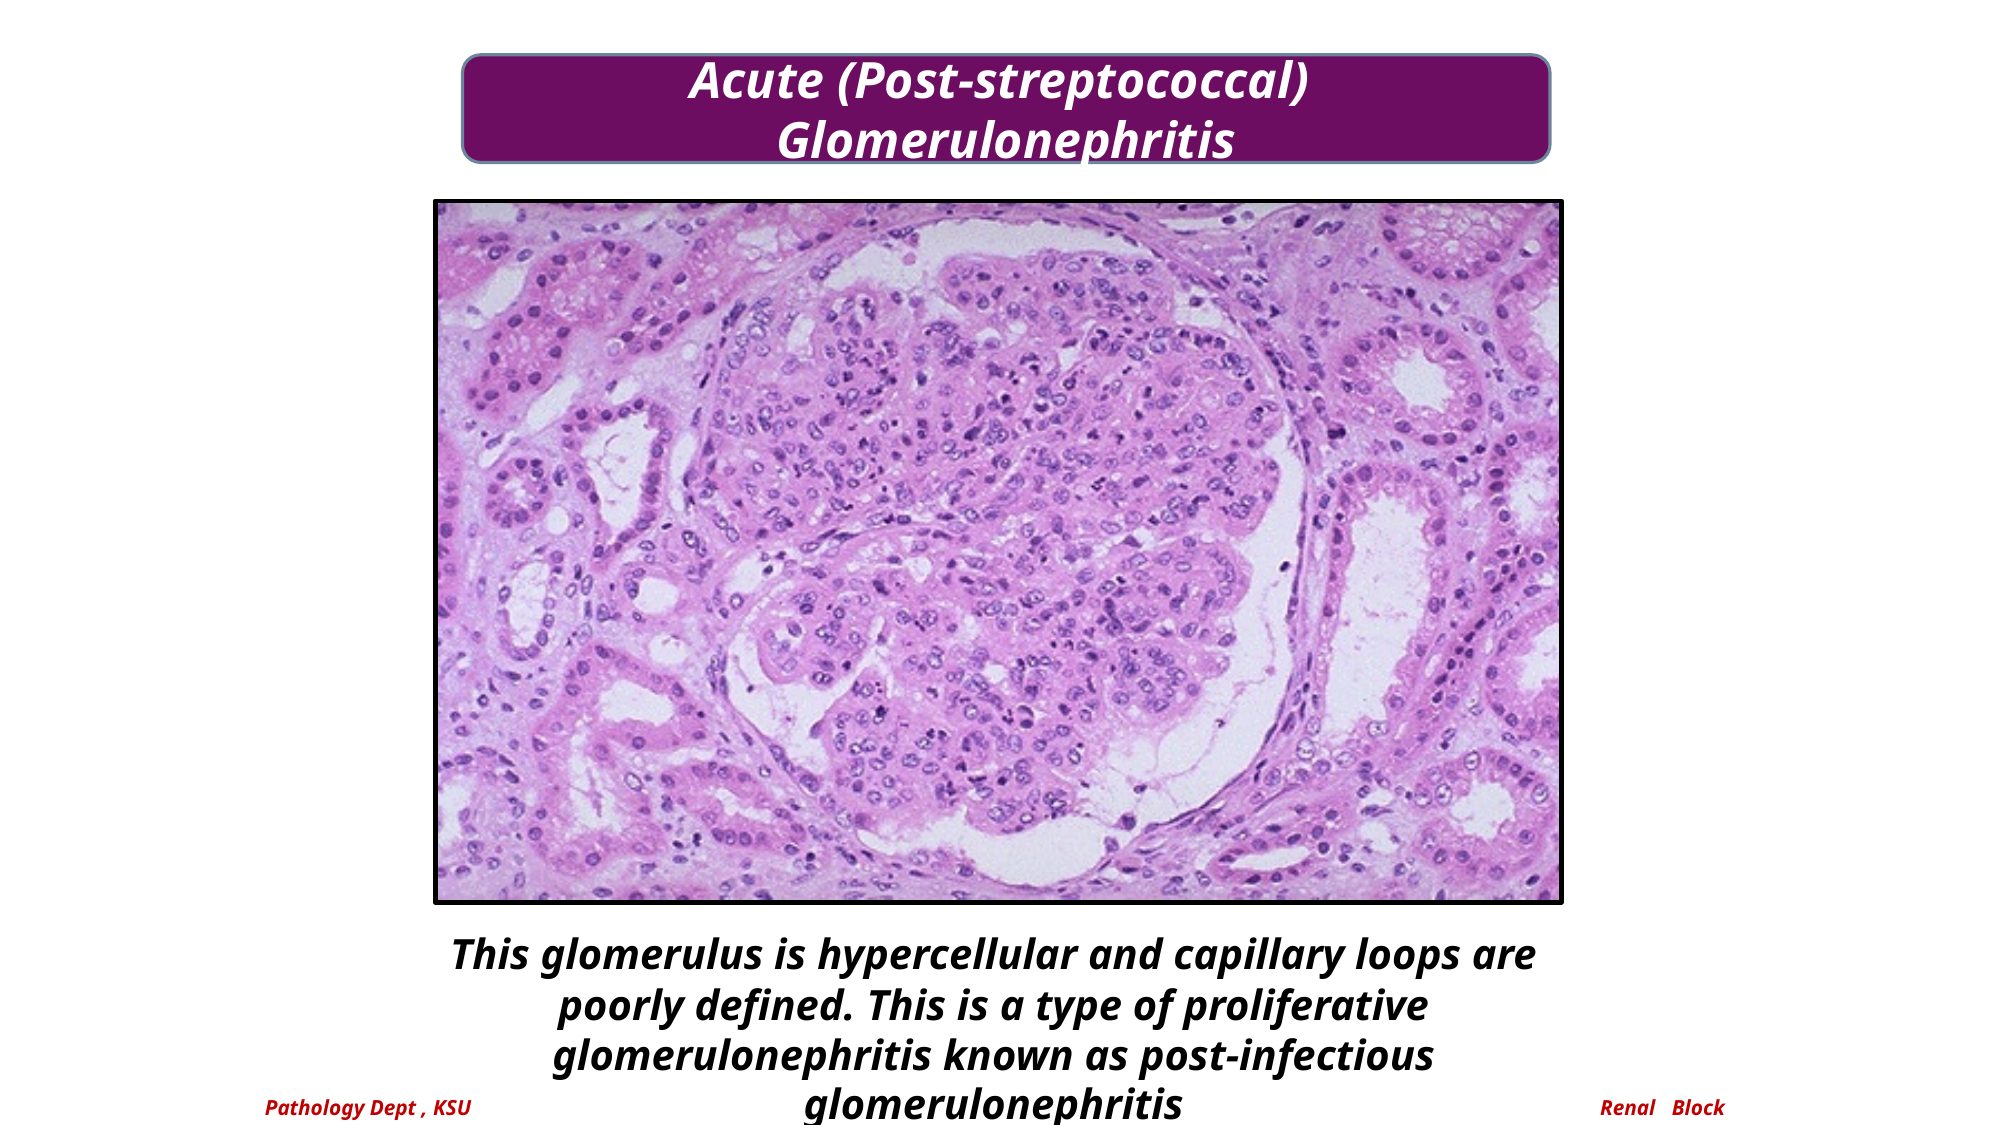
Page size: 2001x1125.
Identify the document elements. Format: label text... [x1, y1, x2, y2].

text_box Renal Block [1575, 1087, 1750, 1125]
text_box Pathology Dept , KSU [249, 1087, 500, 1125]
text_box Acute (Post-streptococcal) Glomerulonephritis [460, 53, 1552, 165]
text_box This glomerulus is hypercellular and capillary loops are poorly defined. This is a type of proliferative glomerulonephritis known as post-infectious glomerulonephritis [412, 920, 1575, 1125]
picture [437, 202, 1560, 901]
